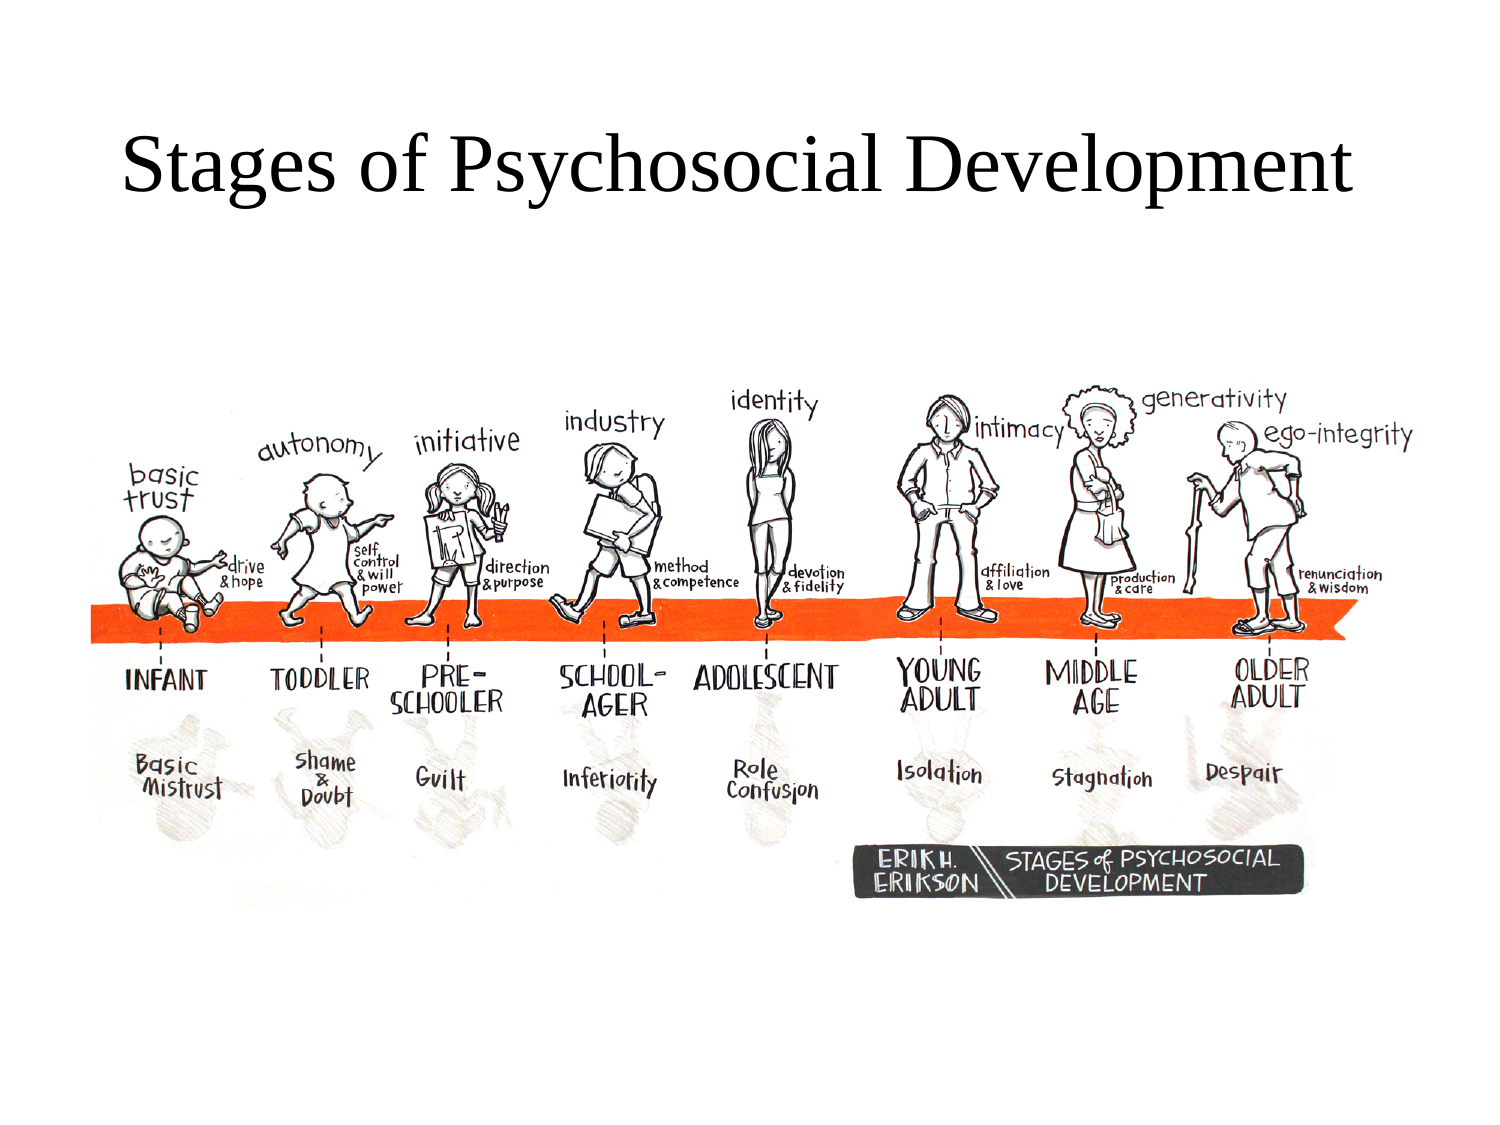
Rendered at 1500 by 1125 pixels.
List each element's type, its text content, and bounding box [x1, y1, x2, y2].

title Stages of Psychosocial Development [50, 43, 1425, 274]
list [74, 360, 1426, 907]
